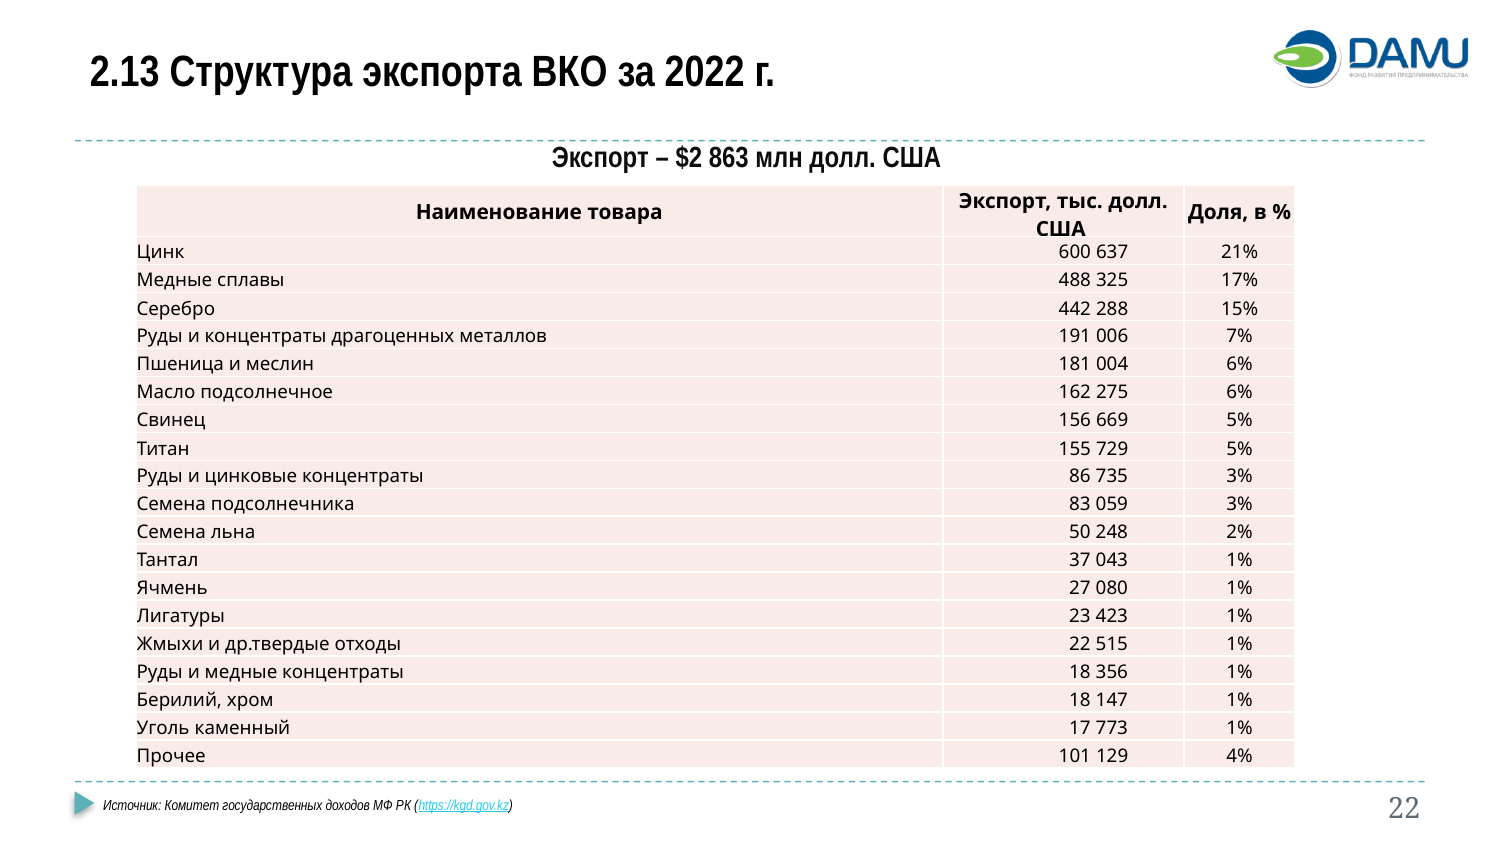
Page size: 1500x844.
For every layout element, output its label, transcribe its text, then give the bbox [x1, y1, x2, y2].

table_cell 18 147 [944, 685, 1183, 711]
table_cell Руды и концентраты драгоценных металлов [137, 321, 942, 348]
table_cell 5% [1185, 405, 1294, 432]
table_cell 22 515 [944, 629, 1183, 655]
table_cell 2% [1185, 517, 1294, 543]
table_cell 1% [1185, 545, 1294, 571]
table_cell Руды и цинковые концентраты [137, 461, 942, 488]
table_cell Цинк [137, 237, 942, 264]
table_cell 50 248 [944, 517, 1183, 543]
table_cell 488 325 [944, 265, 1183, 292]
table_cell 3% [1185, 461, 1294, 488]
table_cell 27 080 [944, 573, 1183, 599]
table_cell Семена подсолнечника [137, 489, 942, 515]
table_cell 442 288 [944, 293, 1183, 320]
text_box Источник: Комитет государственных доходов МФ РК (https://kgd.gov.kz) [88, 787, 1223, 821]
table_cell 156 669 [944, 405, 1183, 432]
table_cell 17% [1185, 265, 1294, 292]
table_cell 3% [1185, 489, 1294, 515]
table_cell Ячмень [137, 573, 942, 599]
table_cell 1% [1185, 657, 1294, 683]
table_cell 21% [1185, 237, 1294, 264]
table_cell Тантал [137, 545, 942, 571]
table_cell 191 006 [944, 321, 1183, 348]
title 2.13 Структура экспорта ВКО за 2022 г. [75, 18, 1176, 103]
table_cell Медные сплавы [137, 265, 942, 292]
table_cell Пшеница и меслин [137, 349, 942, 376]
table_cell Жмыхи и др.твердые отходы [137, 629, 942, 655]
table_cell Прочее [137, 741, 942, 767]
table_cell 4% [1185, 741, 1294, 767]
text_box Экспорт – $2 863 млн долл. США [64, 138, 1436, 174]
table_cell Лигатуры [137, 601, 942, 627]
table_header Доля, в % [1185, 186, 1294, 236]
table_cell 101 129 [944, 741, 1183, 767]
table_cell 1% [1185, 713, 1294, 739]
table_cell 86 735 [944, 461, 1183, 488]
table_cell Берилий, хром [137, 685, 942, 711]
table_cell 162 275 [944, 377, 1183, 404]
table_cell 17 773 [944, 713, 1183, 739]
table_cell 1% [1185, 685, 1294, 711]
table_cell 1% [1185, 601, 1294, 627]
table_cell 37 043 [944, 545, 1183, 571]
table_cell 6% [1185, 349, 1294, 376]
table_cell 600 637 [944, 237, 1183, 264]
table_cell 6% [1185, 377, 1294, 404]
table_cell 18 356 [944, 657, 1183, 683]
table_cell 1% [1185, 573, 1294, 599]
table_header Экспорт, тыс. долл. США [944, 186, 1183, 236]
table_cell Руды и медные концентраты [137, 657, 942, 683]
table_cell 155 729 [944, 433, 1183, 460]
table_cell 23 423 [944, 601, 1183, 627]
table_cell Масло подсолнечное [137, 377, 942, 404]
table_cell Уголь каменный [137, 713, 942, 739]
table_cell 7% [1185, 321, 1294, 348]
table_cell Свинец [137, 405, 942, 432]
table_cell Семена льна [137, 517, 942, 543]
table_cell 1% [1185, 629, 1294, 655]
table_header Наименование товара [137, 186, 942, 236]
slide_number 22 [1357, 782, 1436, 827]
table_cell Титан [137, 433, 942, 460]
table_cell Серебро [137, 293, 942, 320]
table_cell 5% [1185, 433, 1294, 460]
table_cell 181 004 [944, 349, 1183, 376]
picture [1269, 25, 1471, 89]
table_cell 15% [1185, 293, 1294, 320]
table_cell 83 059 [944, 489, 1183, 515]
